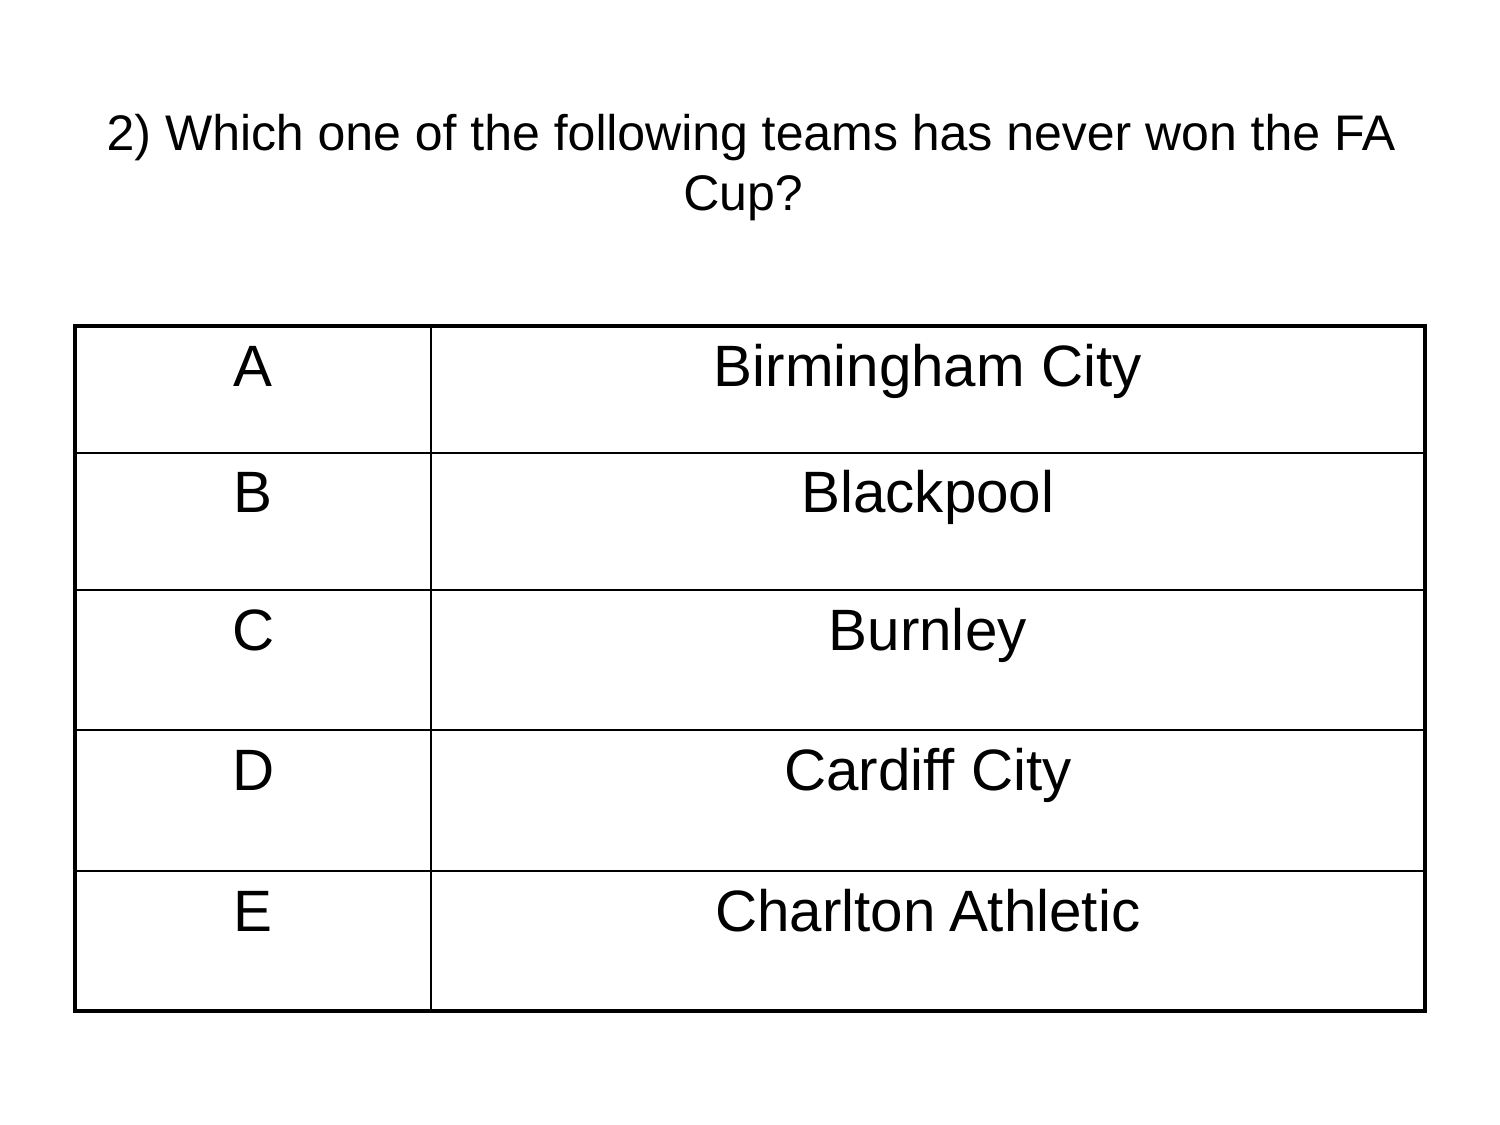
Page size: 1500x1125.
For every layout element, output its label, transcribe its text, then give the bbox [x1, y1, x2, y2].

table_header Birmingham City [432, 328, 1423, 452]
title 2) Which one of the following teams has never won the FA Cup? [75, 66, 1425, 256]
table_cell E [77, 872, 430, 1009]
table_cell D [77, 731, 430, 870]
table_cell Burnley [432, 591, 1423, 729]
table_cell Blackpool [432, 454, 1423, 589]
table_cell Cardiff City [432, 731, 1423, 870]
table_header A [77, 328, 430, 452]
table_cell C [77, 591, 430, 729]
table_cell Charlton Athletic [432, 872, 1423, 1009]
table_cell B [77, 454, 430, 589]
